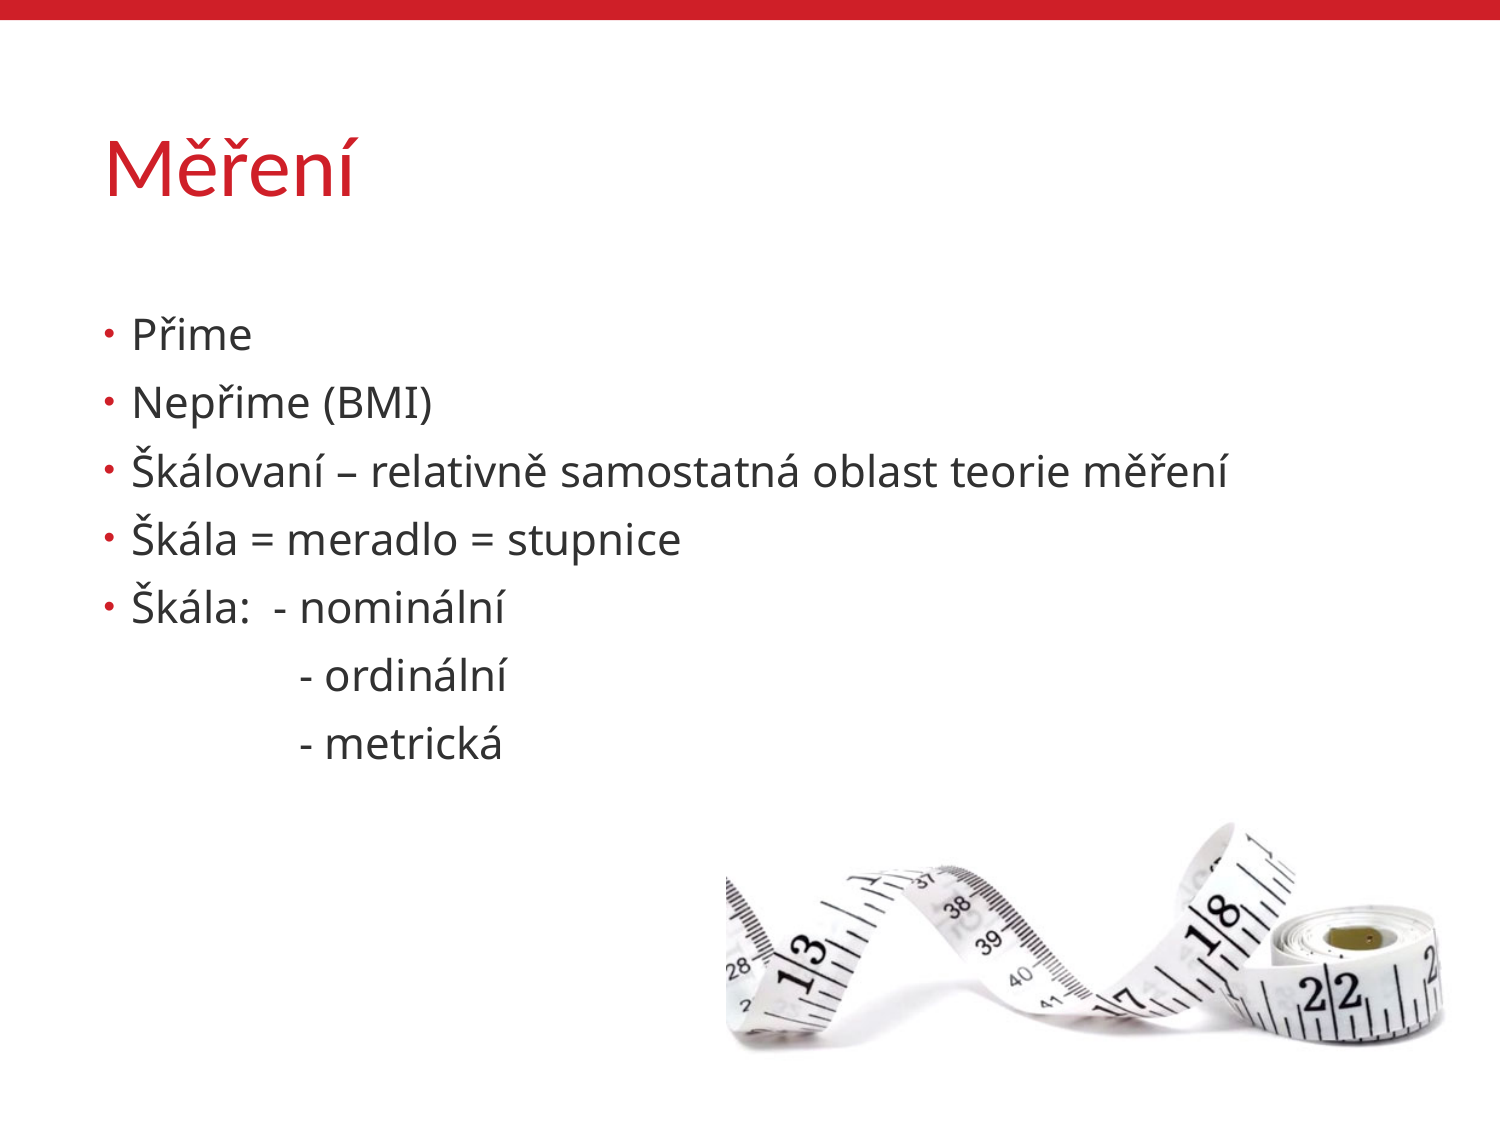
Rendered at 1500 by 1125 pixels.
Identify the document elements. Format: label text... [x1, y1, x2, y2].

title Měření [88, 59, 1412, 278]
picture [726, 741, 1500, 1125]
list Přime Nepřime (BMI) Škálovaní – relativně samostatná oblast teorie měření Škála = meradlo = stupnice Škála: - nominální - ordinální - metrická [88, 299, 1412, 969]
